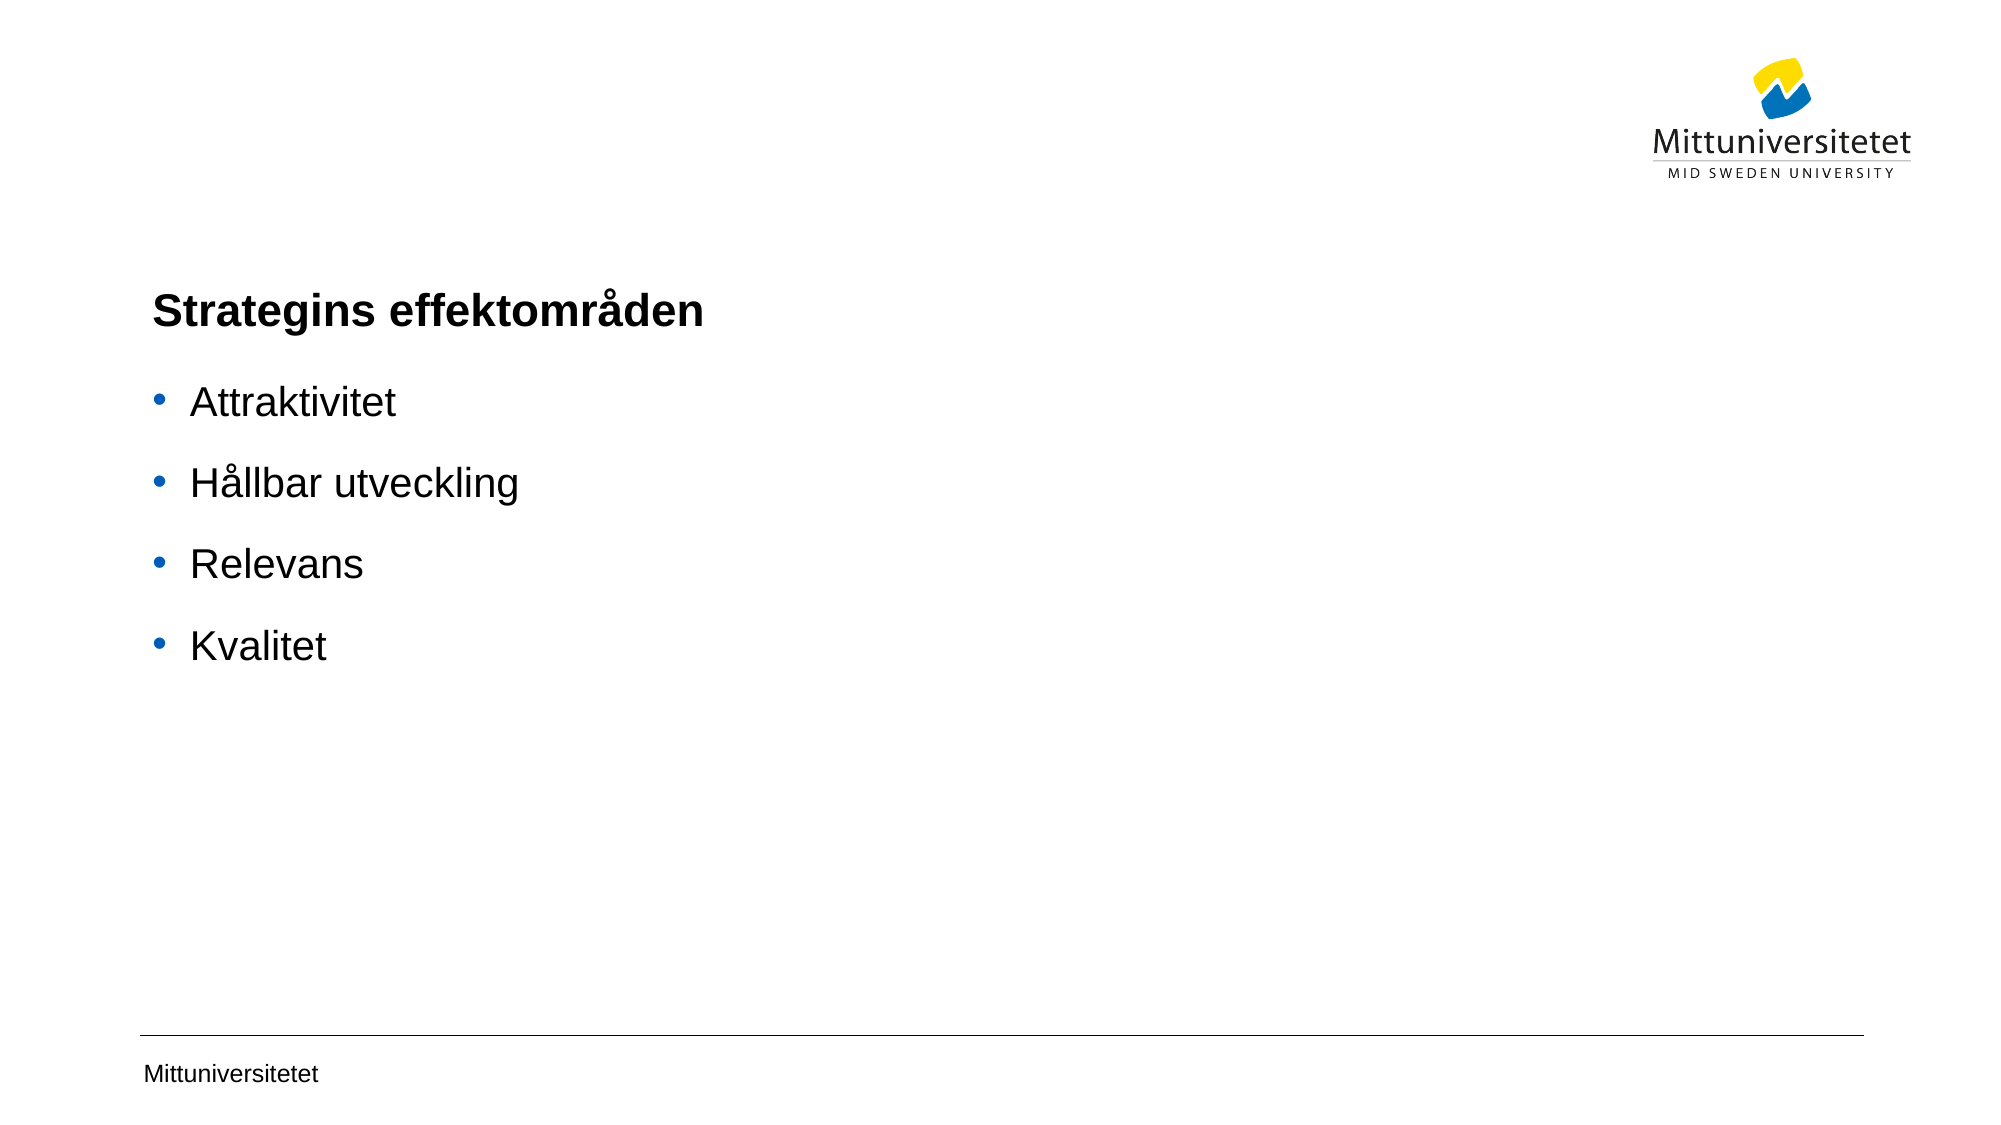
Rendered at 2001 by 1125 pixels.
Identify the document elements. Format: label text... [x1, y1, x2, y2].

picture [1653, 58, 1911, 178]
title Strategins effektområden [137, 252, 1869, 360]
list Attraktivitet Hållbar utveckling Relevans Kvalitet [137, 366, 1869, 997]
